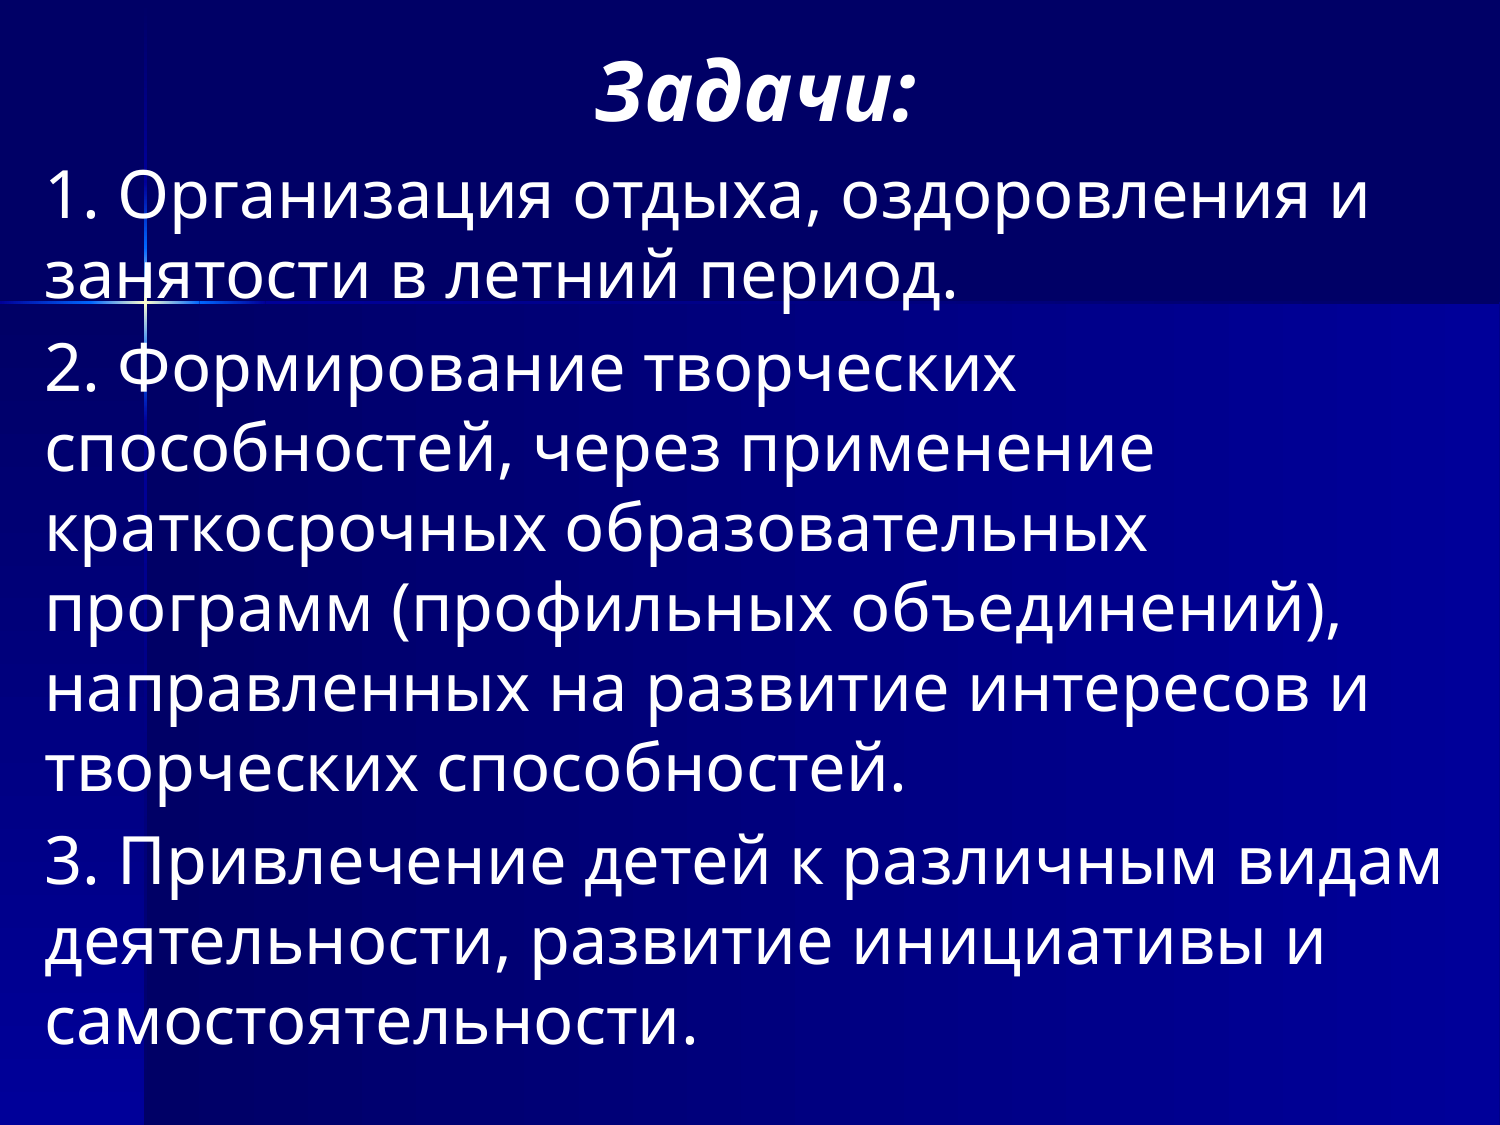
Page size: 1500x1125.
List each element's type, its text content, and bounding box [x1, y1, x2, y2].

list Задачи: 1. Организация отдыха, оздоровления и занятости в летний период. 2. Формирование творческих способностей, через применение краткосрочных образовательных программ (профильных объединений), направленных на развитие интересов и творческих способностей. 3. Привлечение детей к различным видам деятельности, развитие инициативы и самостоятельности. [29, 30, 1483, 1024]
